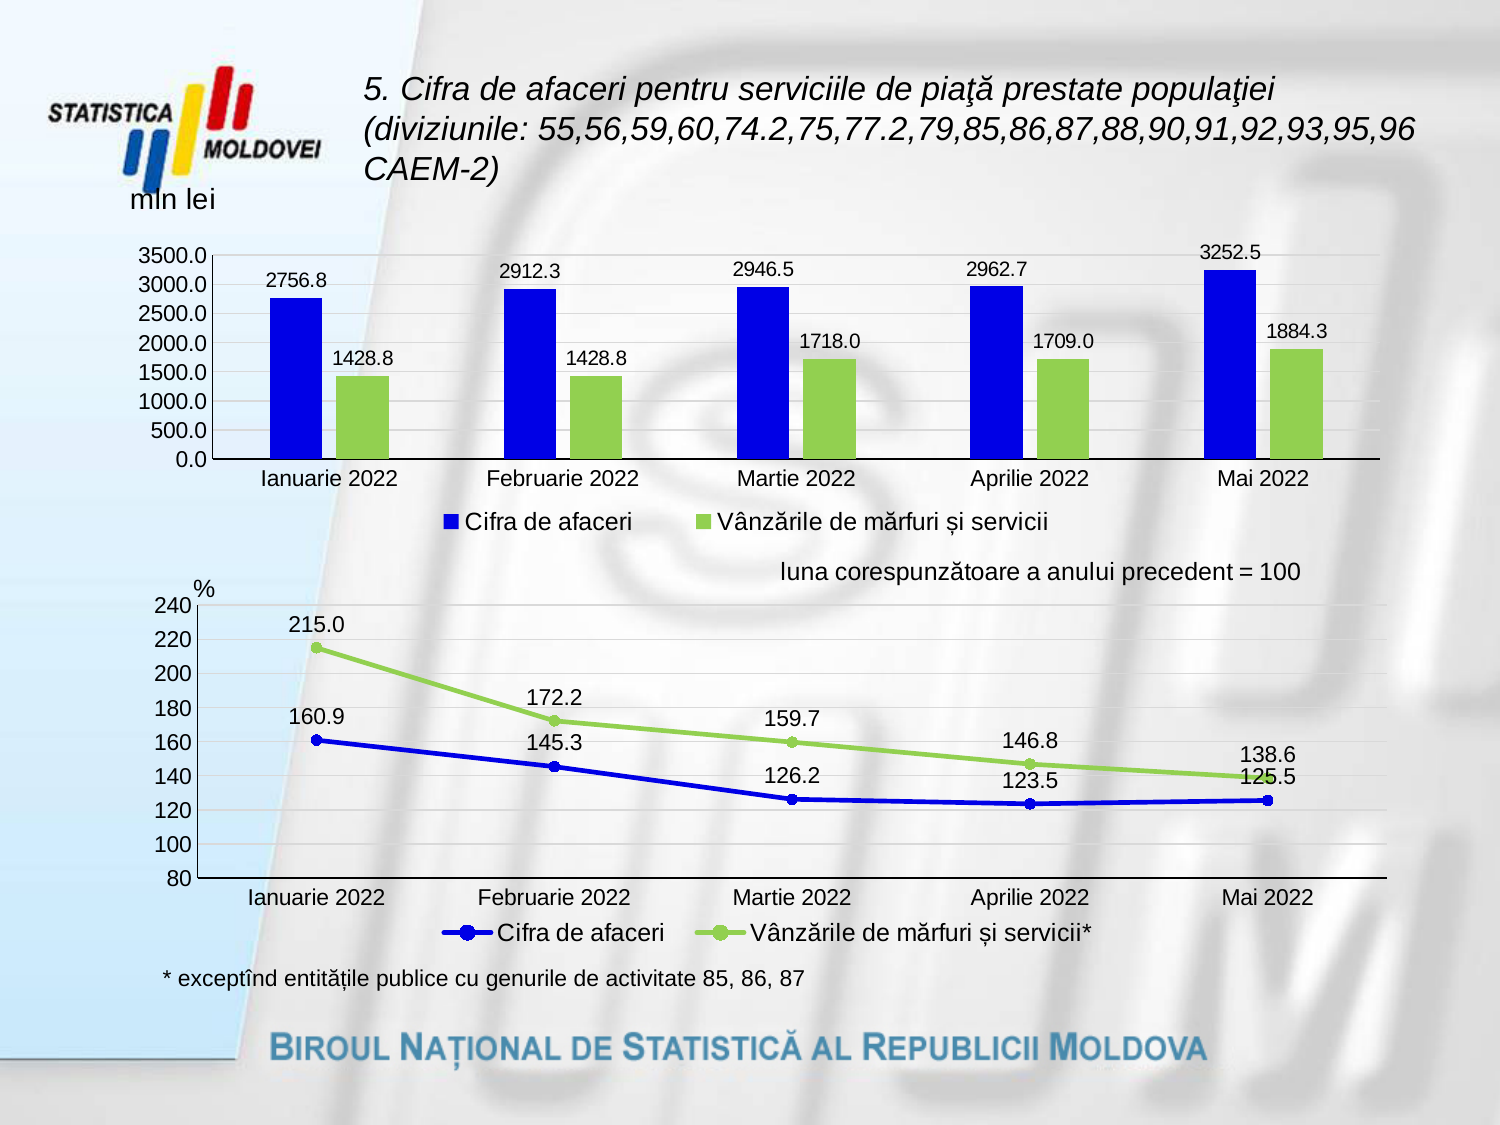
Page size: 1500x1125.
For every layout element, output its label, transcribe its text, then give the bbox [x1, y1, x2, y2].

title 5. Cifra de afaceri pentru serviciile de piaţă prestate populaţiei (diviziunile: 55,56,59,60,74.2,75,77.2,79,85,86,87,88,90,91,92,93,95,96 CAEM-2) [348, 59, 1483, 185]
chart [112, 168, 1406, 957]
text_box * exceptînd entitățile publice cu genurile de activitate 85, 86, 87 [147, 957, 1270, 999]
picture [0, 0, 1500, 1125]
